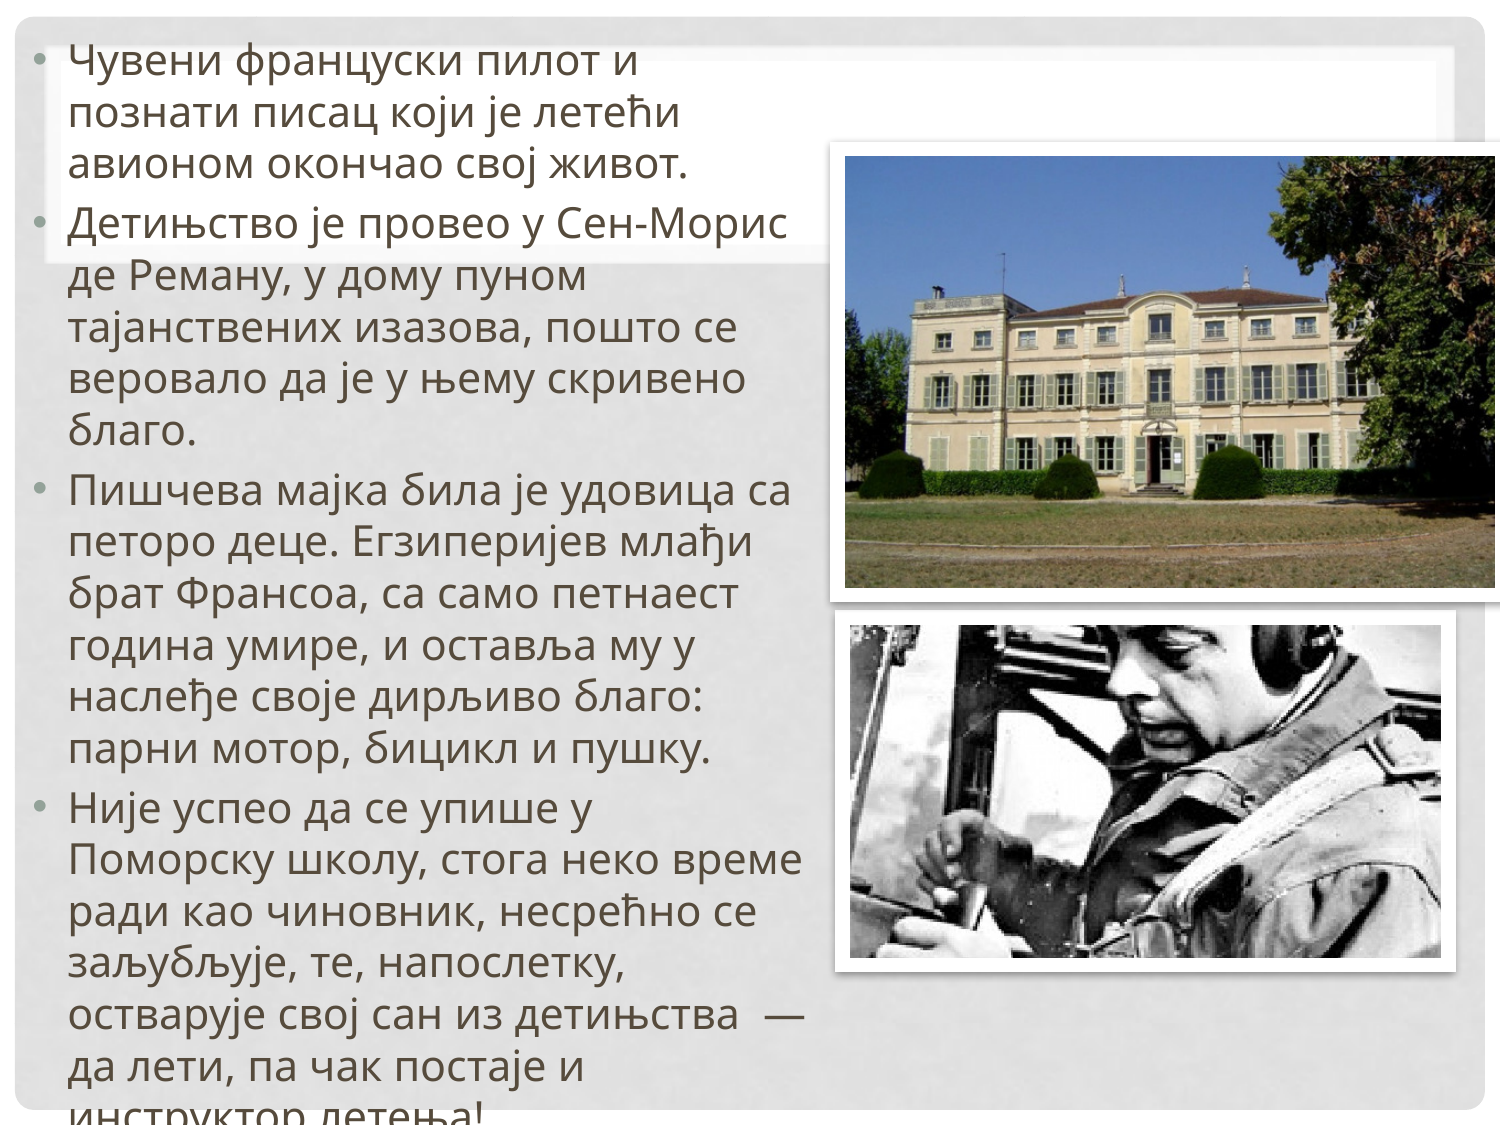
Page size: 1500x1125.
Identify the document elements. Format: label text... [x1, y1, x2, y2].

list Чувени француски пилот и познати писац који је летећи авионом окончао свој живот. Детињство је провео у Сен-Морис де Реману, у дому пуном тајанствених изазова, пошто се веровало да је у њему скривено благо. Пишчева мајка била је удовица са петоро деце. Егзиперијев млађи брат Франсоа, са само петнаест година умире, и оставља му у наслеђе своје дирљиво благо: парни мотор, бицикл и пушку. Није успео да се упише у Поморску школу, стога неко време ради као чиновник, несрећно се заљубљује, те, напослетку, остварује свој сан из детињства — да лети, па чак постаје и инструктор летења! [0, 25, 825, 1125]
picture [849, 624, 1442, 958]
picture [844, 156, 1496, 588]
